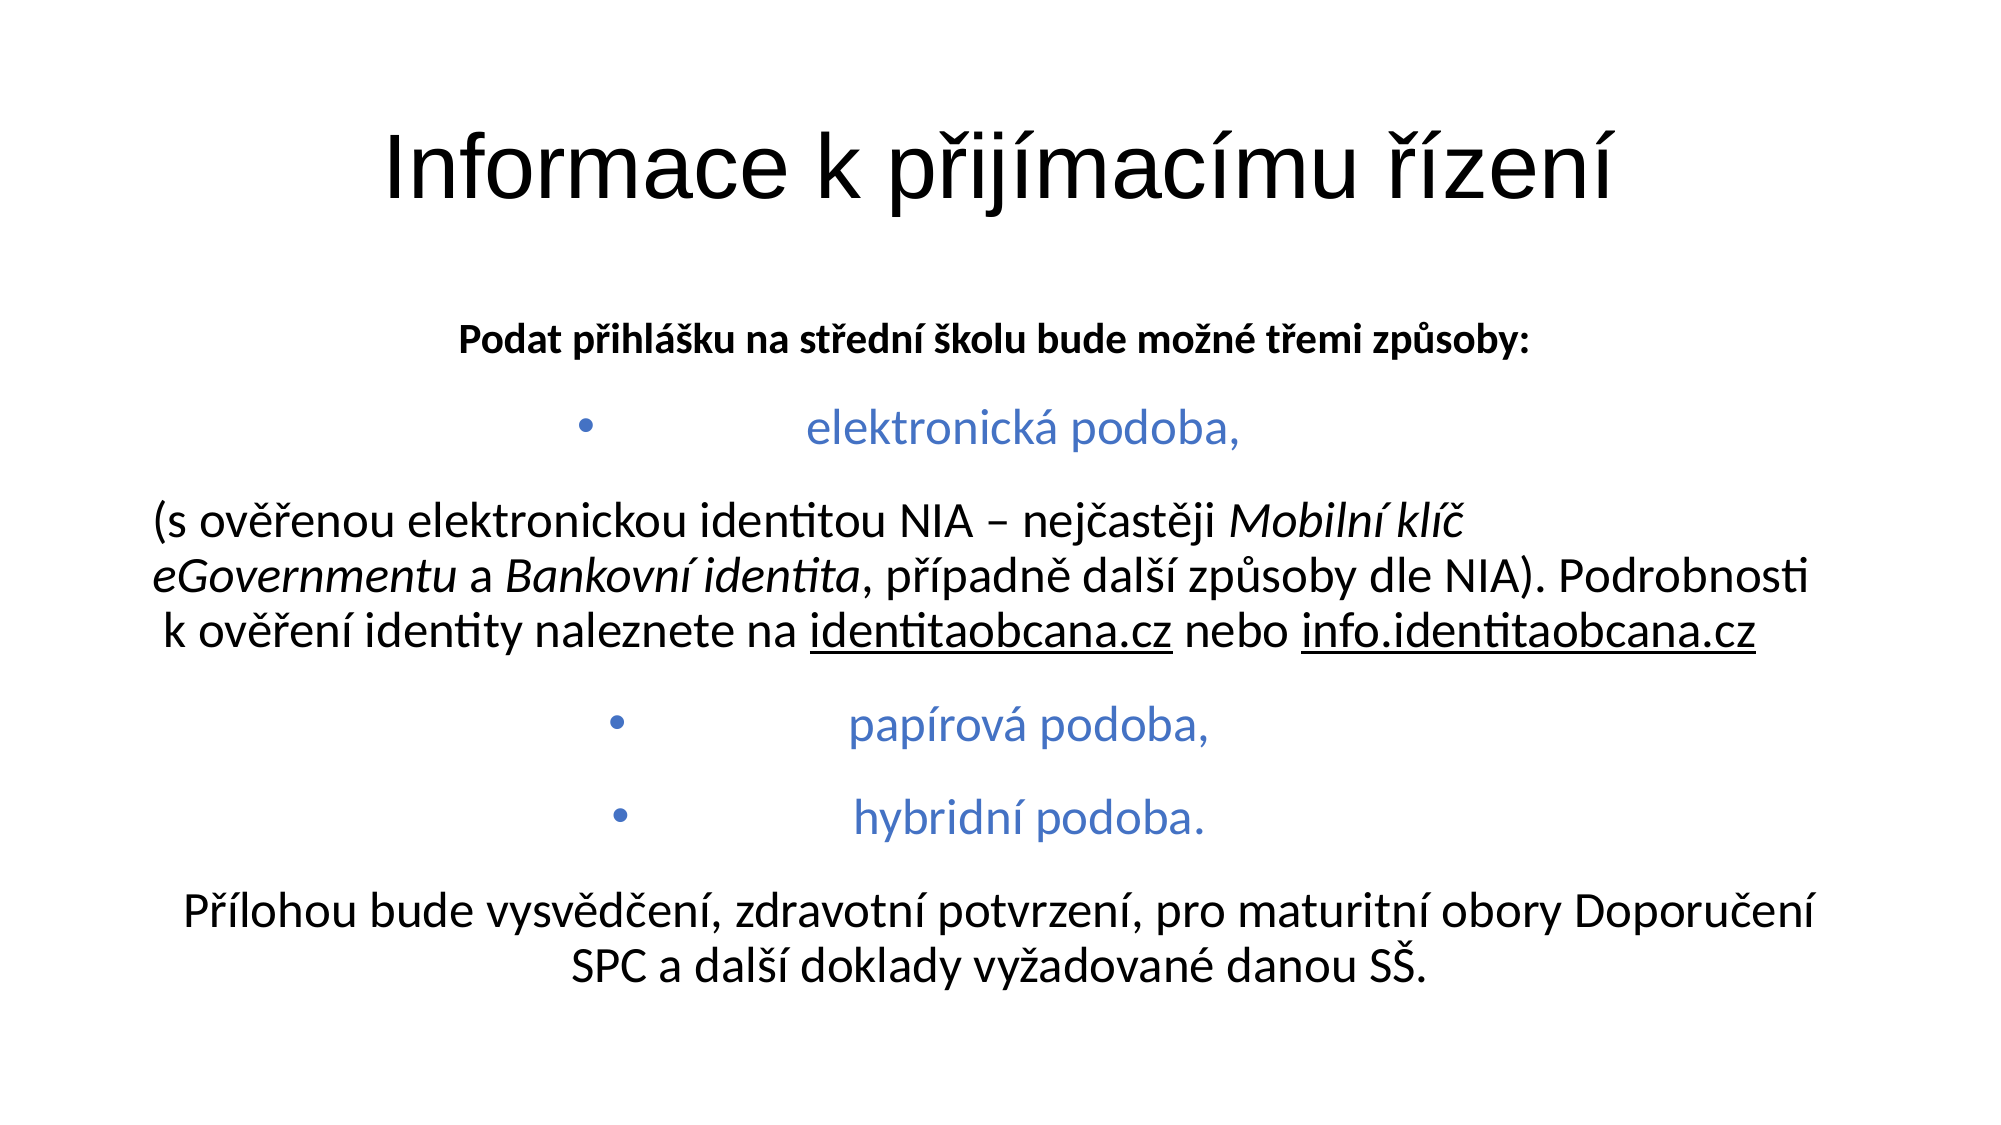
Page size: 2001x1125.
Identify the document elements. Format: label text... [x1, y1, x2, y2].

list Podat přihlášku na střední školu bude možné třemi způsoby: elektronická podoba, (s ověřenou elektronickou identitou NIA – nejčastěji Mobilní klíč eGovernmentu a Bankovní identita, případně další způsoby dle NIA). Podrobnosti k ověření identity naleznete na identitaobcana.cz nebo info.identitaobcana.cz papírová podoba, hybridní podoba. Přílohou bude vysvědčení, zdravotní potvrzení, pro maturitní obory Doporučení SPC a další doklady vyžadované danou SŠ. [137, 299, 1863, 1014]
title Informace k přijímacímu řízení [137, 59, 1863, 278]
